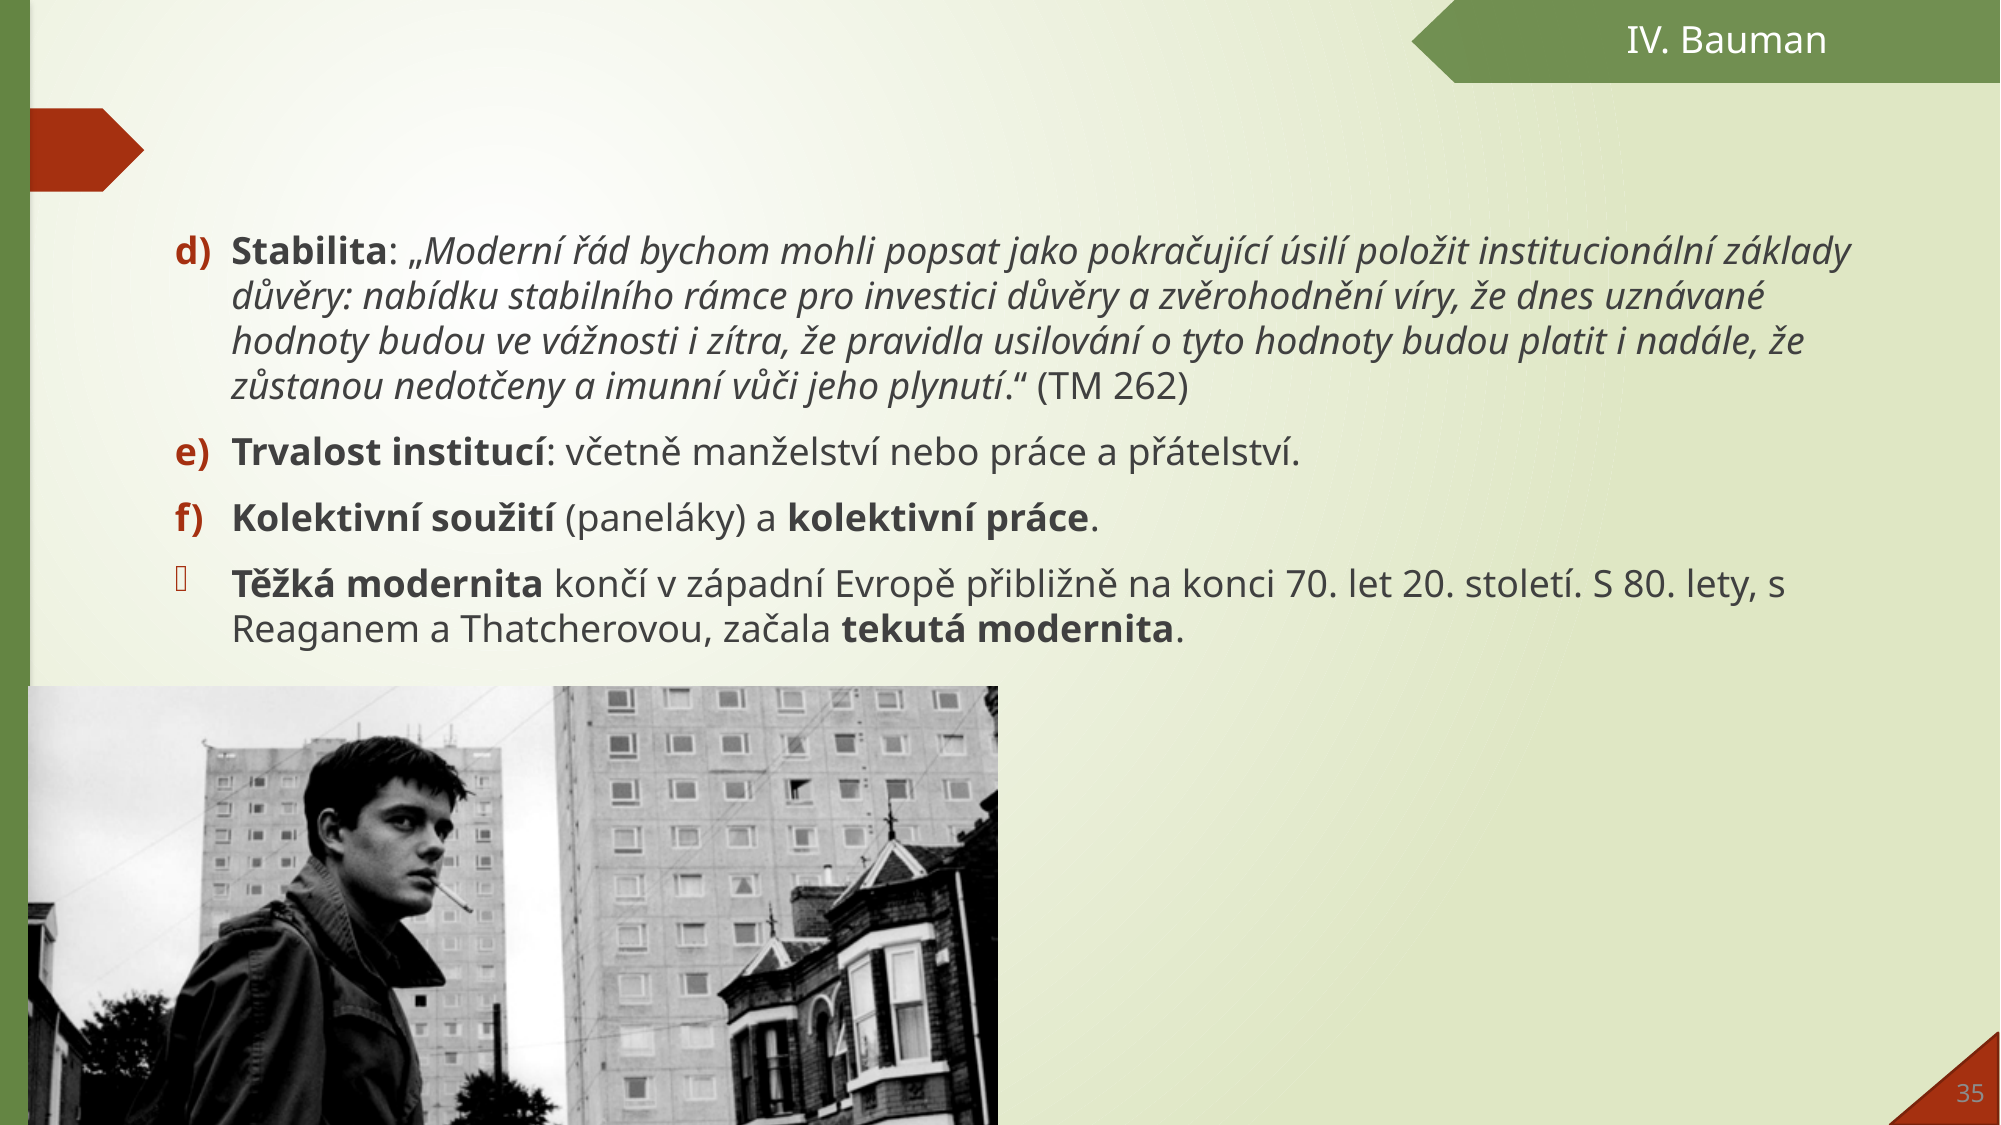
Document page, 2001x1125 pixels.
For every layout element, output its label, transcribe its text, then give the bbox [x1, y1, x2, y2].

text_box IV. Bauman [1454, 8, 2000, 68]
list Stabilita: „Moderní řád bychom mohli popsat jako pokračující úsilí položit institucionální základy důvěry: nabídku stabilního rámce pro investici důvěry a zvěrohodnění víry, že dnes uznávané hodnoty budou ve vážnosti i zítra, že pravidla usilování o tyto hodnoty budou platit i nadále, že zůstanou nedotčeny a imunní vůči jeho plynutí.“ (TM 262) Trvalost institucí: včetně manželství nebo práce a přátelství. Kolektivní soužití (paneláky) a kolektivní práce. Těžká modernita končí v západní Evropě přibližně na konci 70. let 20. století. S 80. lety, s Reaganem a Thatcherovou, začala tekutá modernita. [159, 219, 1888, 970]
picture [28, 686, 998, 1125]
